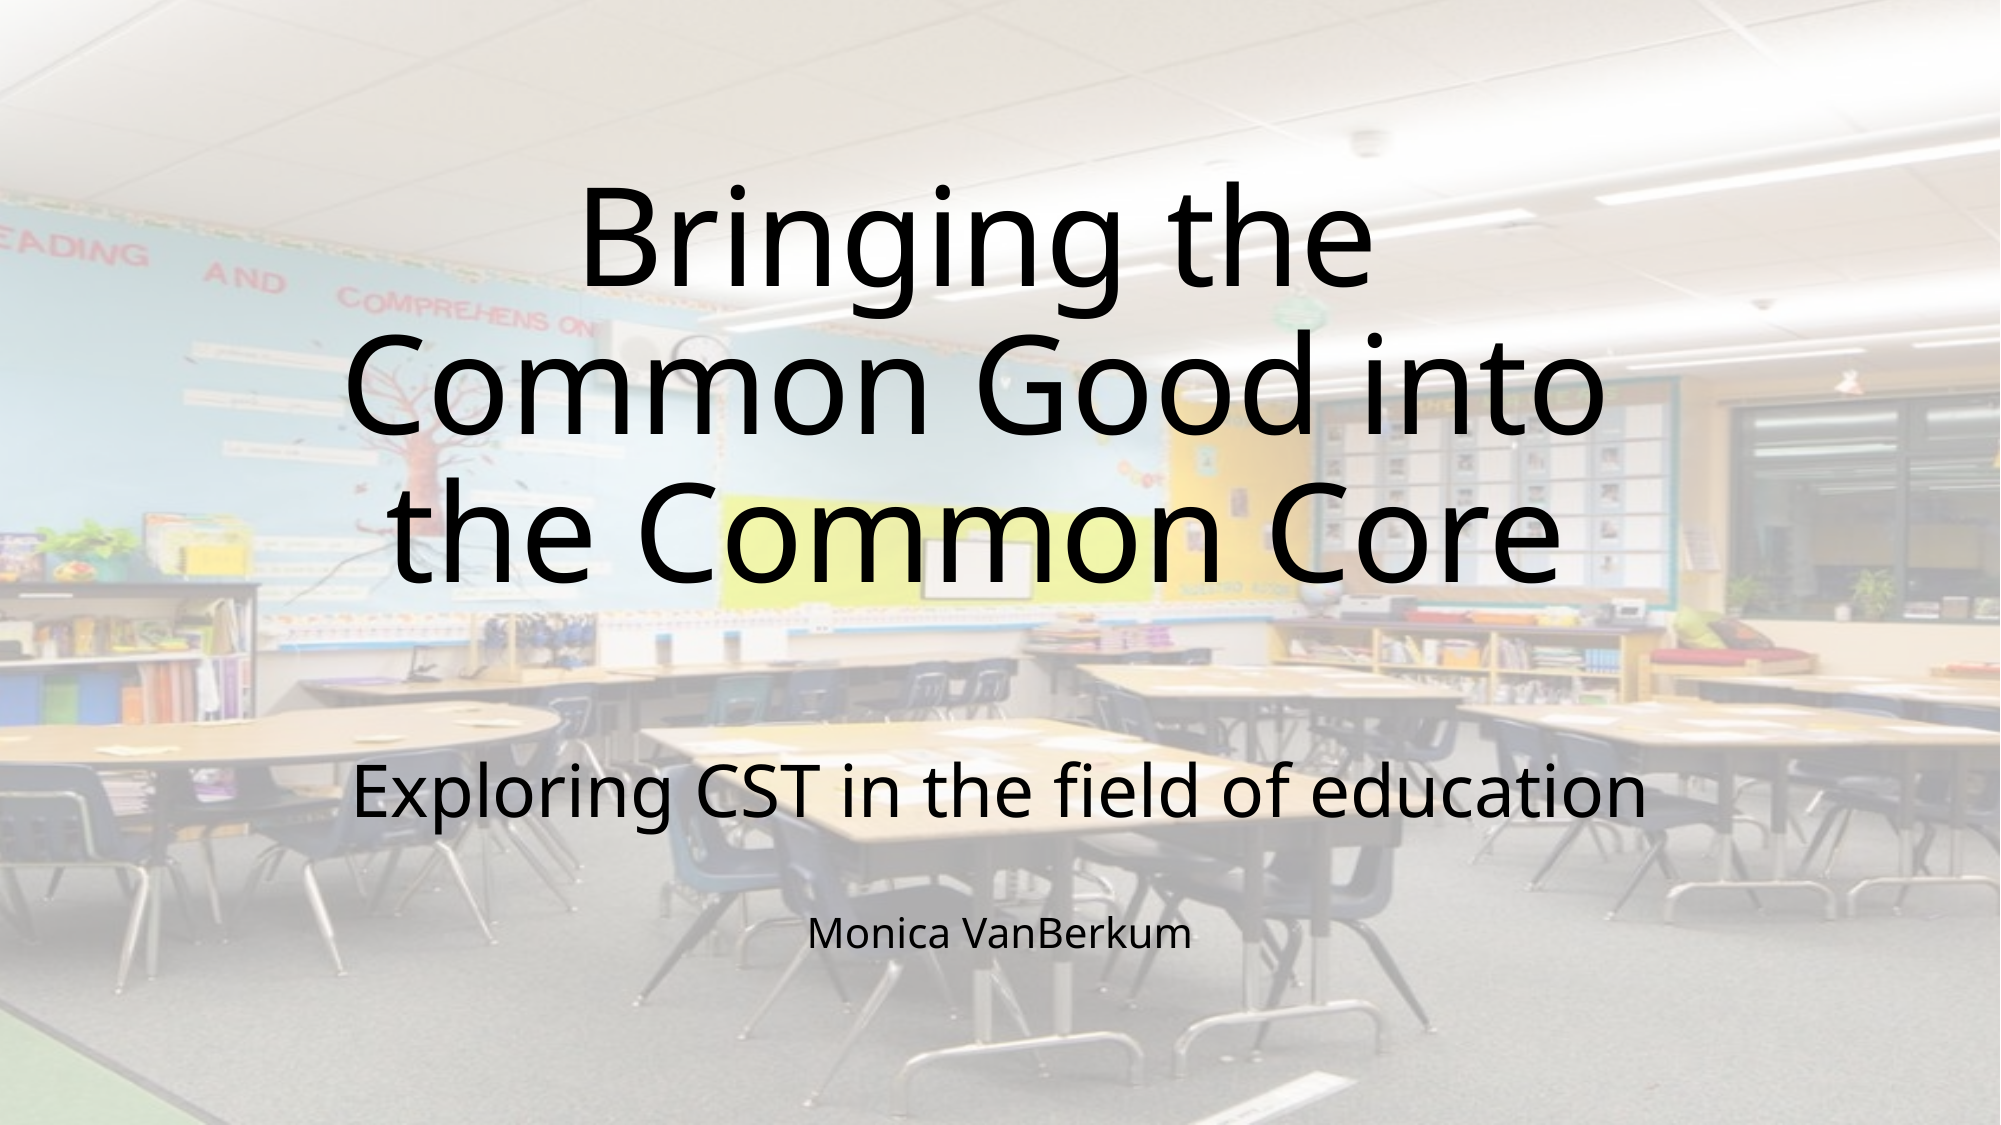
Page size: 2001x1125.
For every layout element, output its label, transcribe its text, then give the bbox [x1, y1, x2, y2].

subtitle Exploring CST in the field of education Monica VanBerkum [249, 747, 1750, 966]
title Bringing the Common Good into the Common Core [312, 228, 1641, 620]
